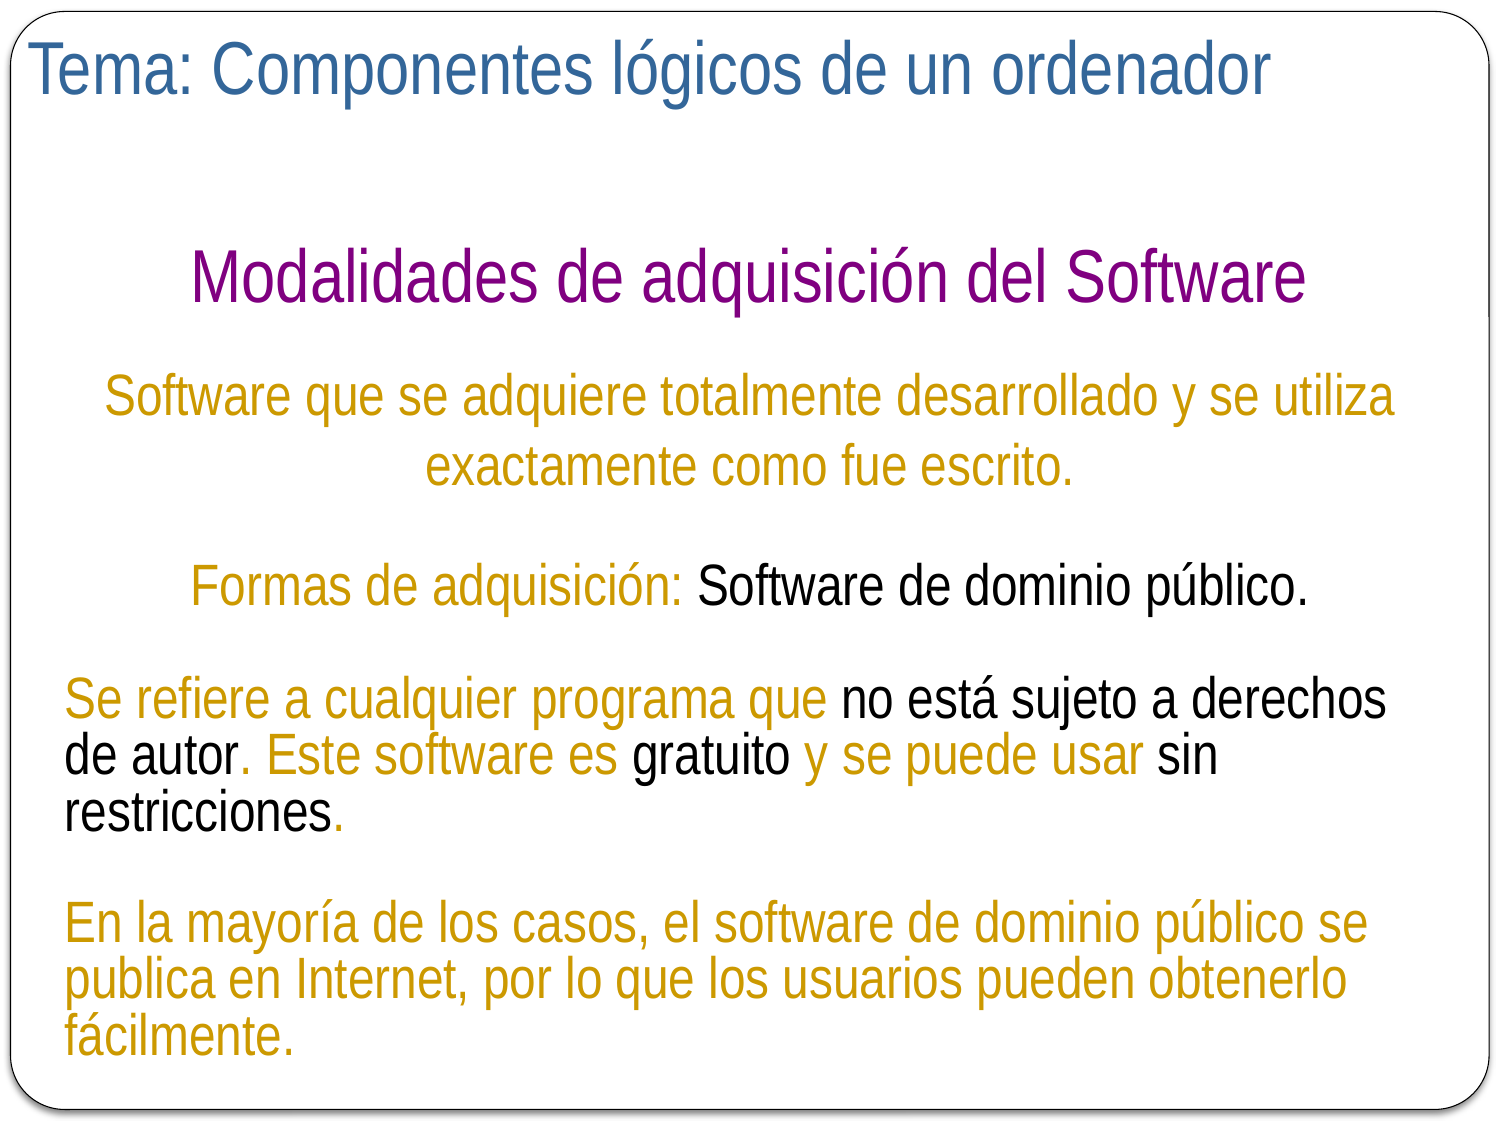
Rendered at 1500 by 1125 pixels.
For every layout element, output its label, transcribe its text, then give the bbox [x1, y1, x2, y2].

text_box Se refiere a cualquier programa que no está sujeto a derechos de autor. Este software es gratuito y se puede usar sin restricciones. En la mayoría de los casos, el software de dominio público se publica en Internet, por lo que los usuarios pueden obtenerlo fácilmente. [50, 666, 1450, 1074]
text_box Tema: Componentes lógicos de un ordenador [12, 12, 1475, 118]
text_box Formas de adquisición: Software de dominio público. [24, 539, 1475, 625]
text_box Modalidades de adquisición del Software [24, 219, 1475, 325]
text_box Software que se adquiere totalmente desarrollado y se utiliza exactamente como fue escrito. [24, 349, 1475, 505]
